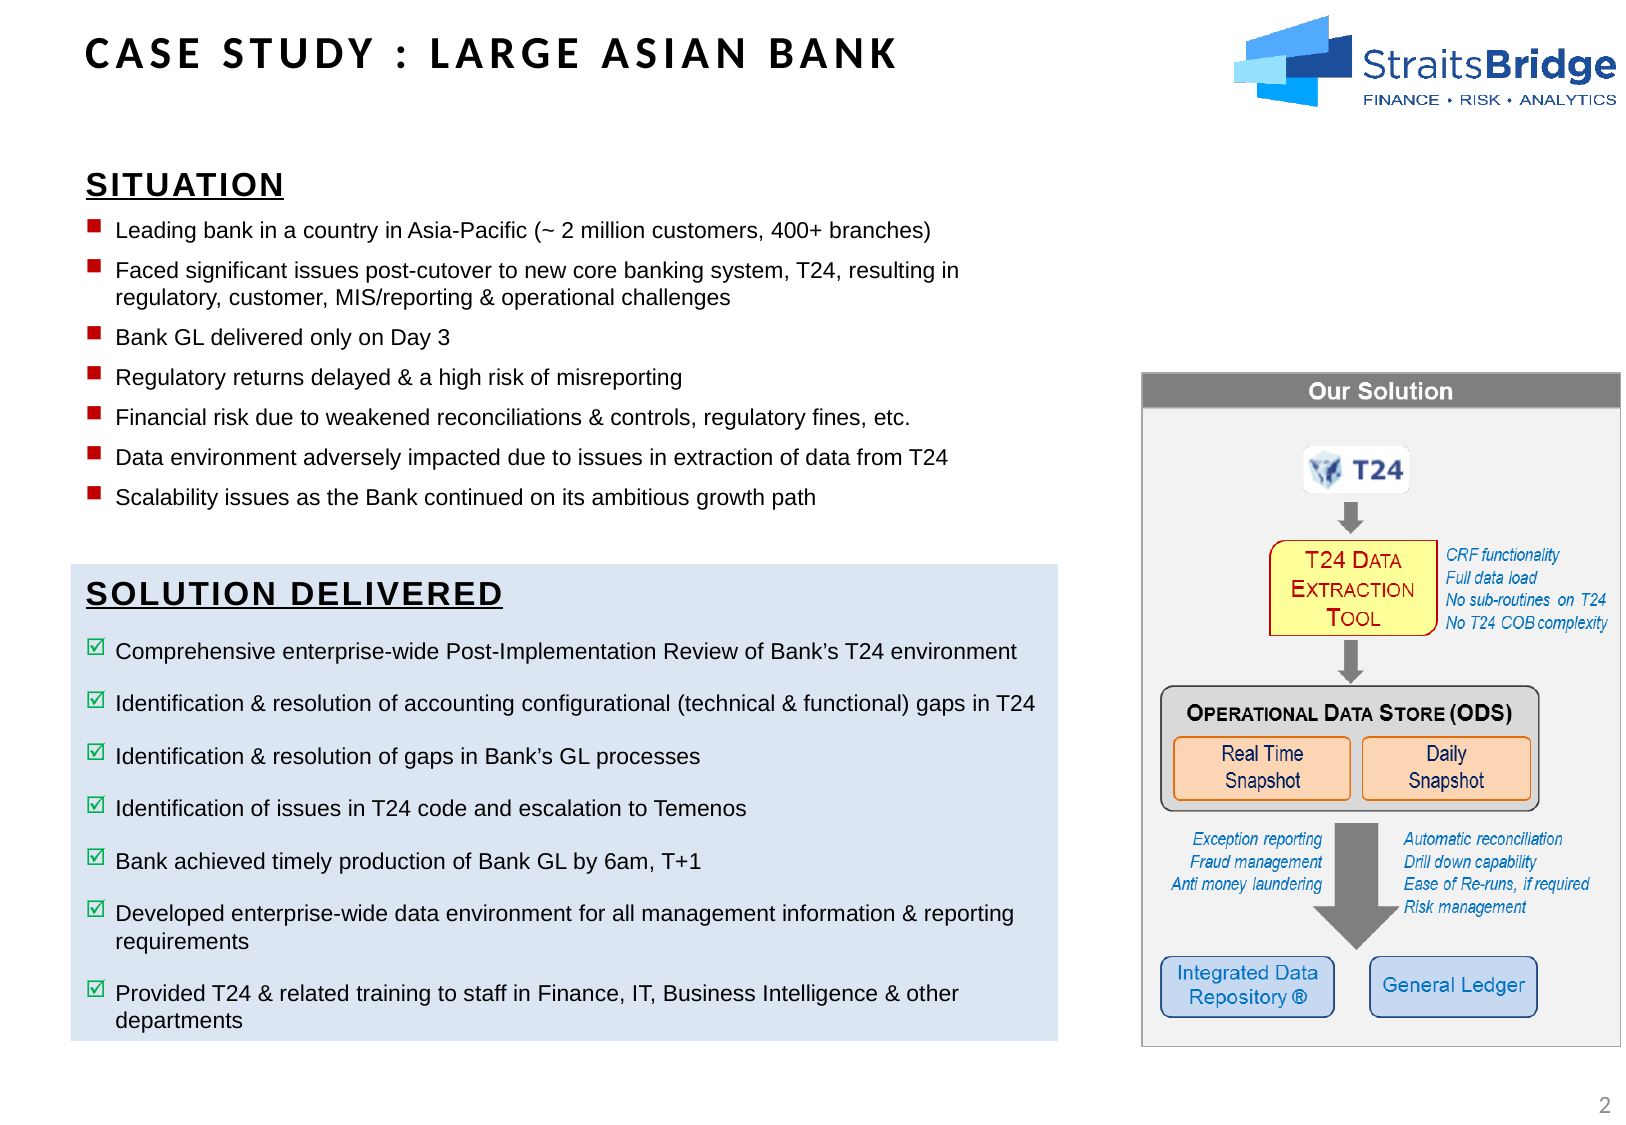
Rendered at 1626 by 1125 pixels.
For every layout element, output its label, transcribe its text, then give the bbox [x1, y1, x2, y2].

text_box Solution delivered Comprehensive enterprise-wide Post-Implementation Review of Bank’s T24 environment Identification & resolution of accounting configurational (technical & functional) gaps in T24 Identification & resolution of gaps in Bank’s GL processes Identification of issues in T24 code and escalation to Temenos Bank achieved timely production of Bank GL by 6am, T+1 Developed enterprise-wide data environment for all management information & reporting requirements Provided T24 & related training to staff in Finance, IT, Business Intelligence & other departments [70, 564, 1058, 1042]
list Situation Leading bank in a country in Asia-Pacific (~ 2 million customers, 400+ branches) Faced significant issues post-cutover to new core banking system, T24, resulting in regulatory, customer, MIS/reporting & operational challenges Bank GL delivered only on Day 3 Regulatory returns delayed & a high risk of misreporting Financial risk due to weakened reconciliations & controls, regulatory fines, etc. Data environment adversely impacted due to issues in extraction of data from T24 Scalability issues as the Bank continued on its ambitious growth path [70, 155, 1058, 564]
text_box Case study : Large Asian Bank [68, 13, 1131, 87]
picture [1234, 15, 1616, 107]
picture [1141, 367, 1625, 1047]
